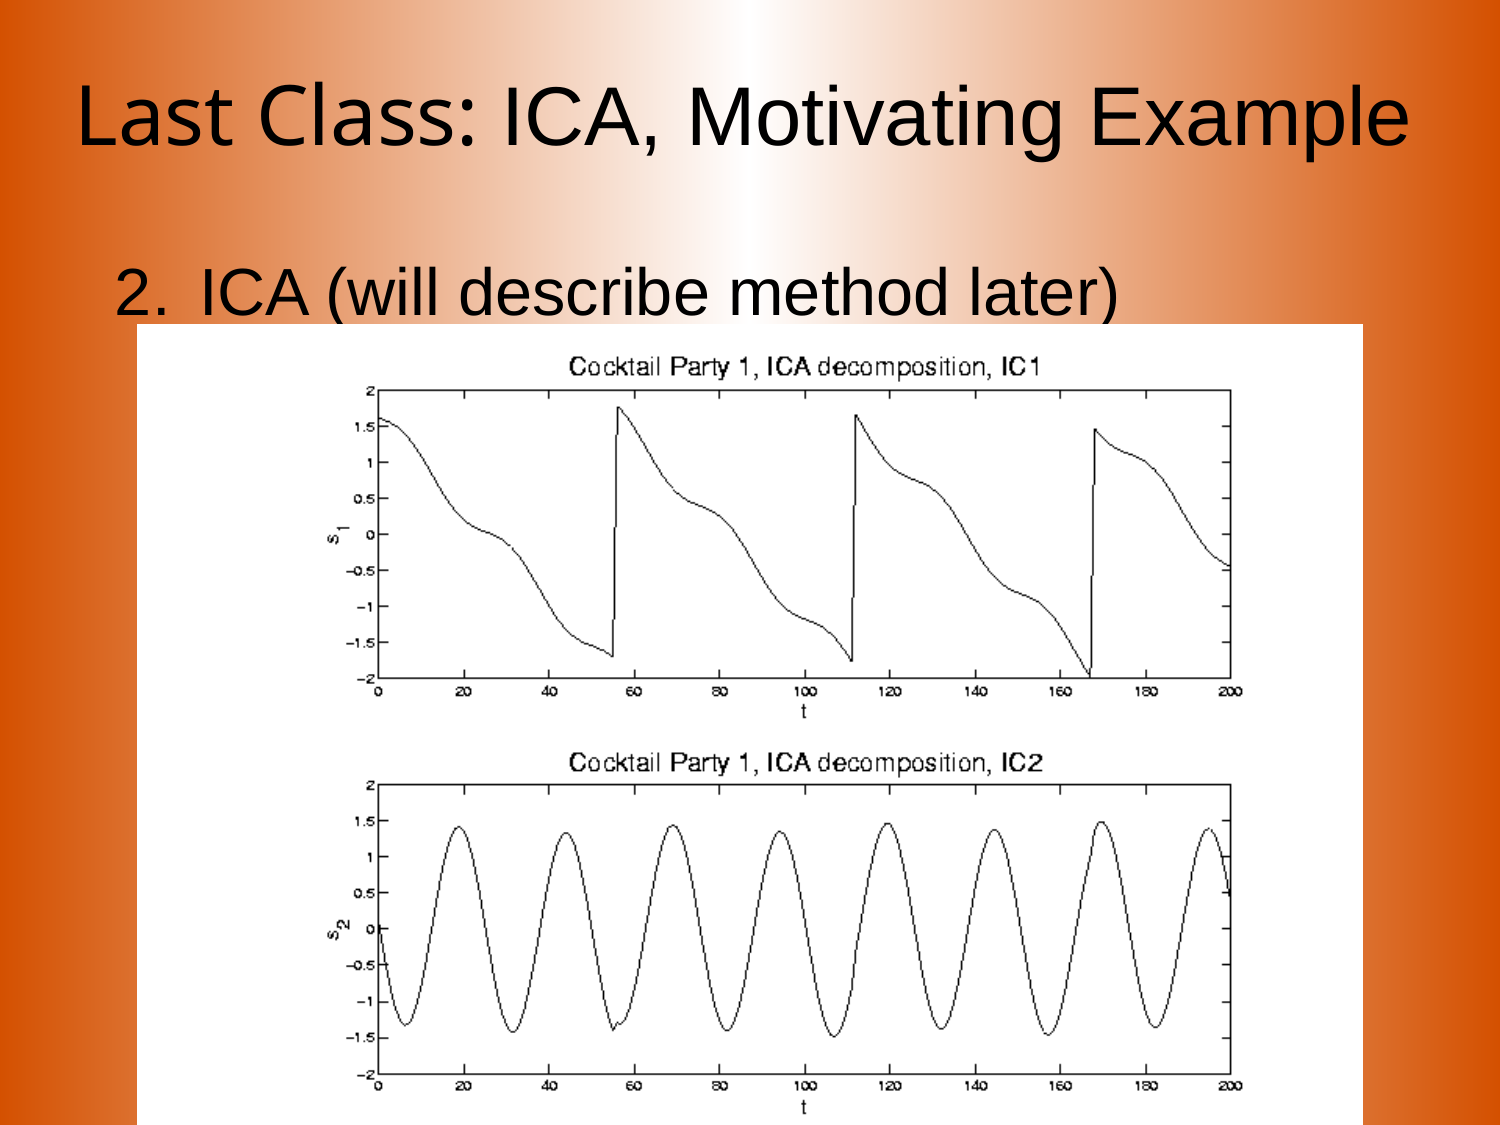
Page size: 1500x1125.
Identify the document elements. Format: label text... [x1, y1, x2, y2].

title Last Class: ICA, Motivating Example [50, 24, 1438, 200]
picture [137, 324, 1363, 1125]
list ICA (will describe method later) [99, 224, 1422, 1100]
